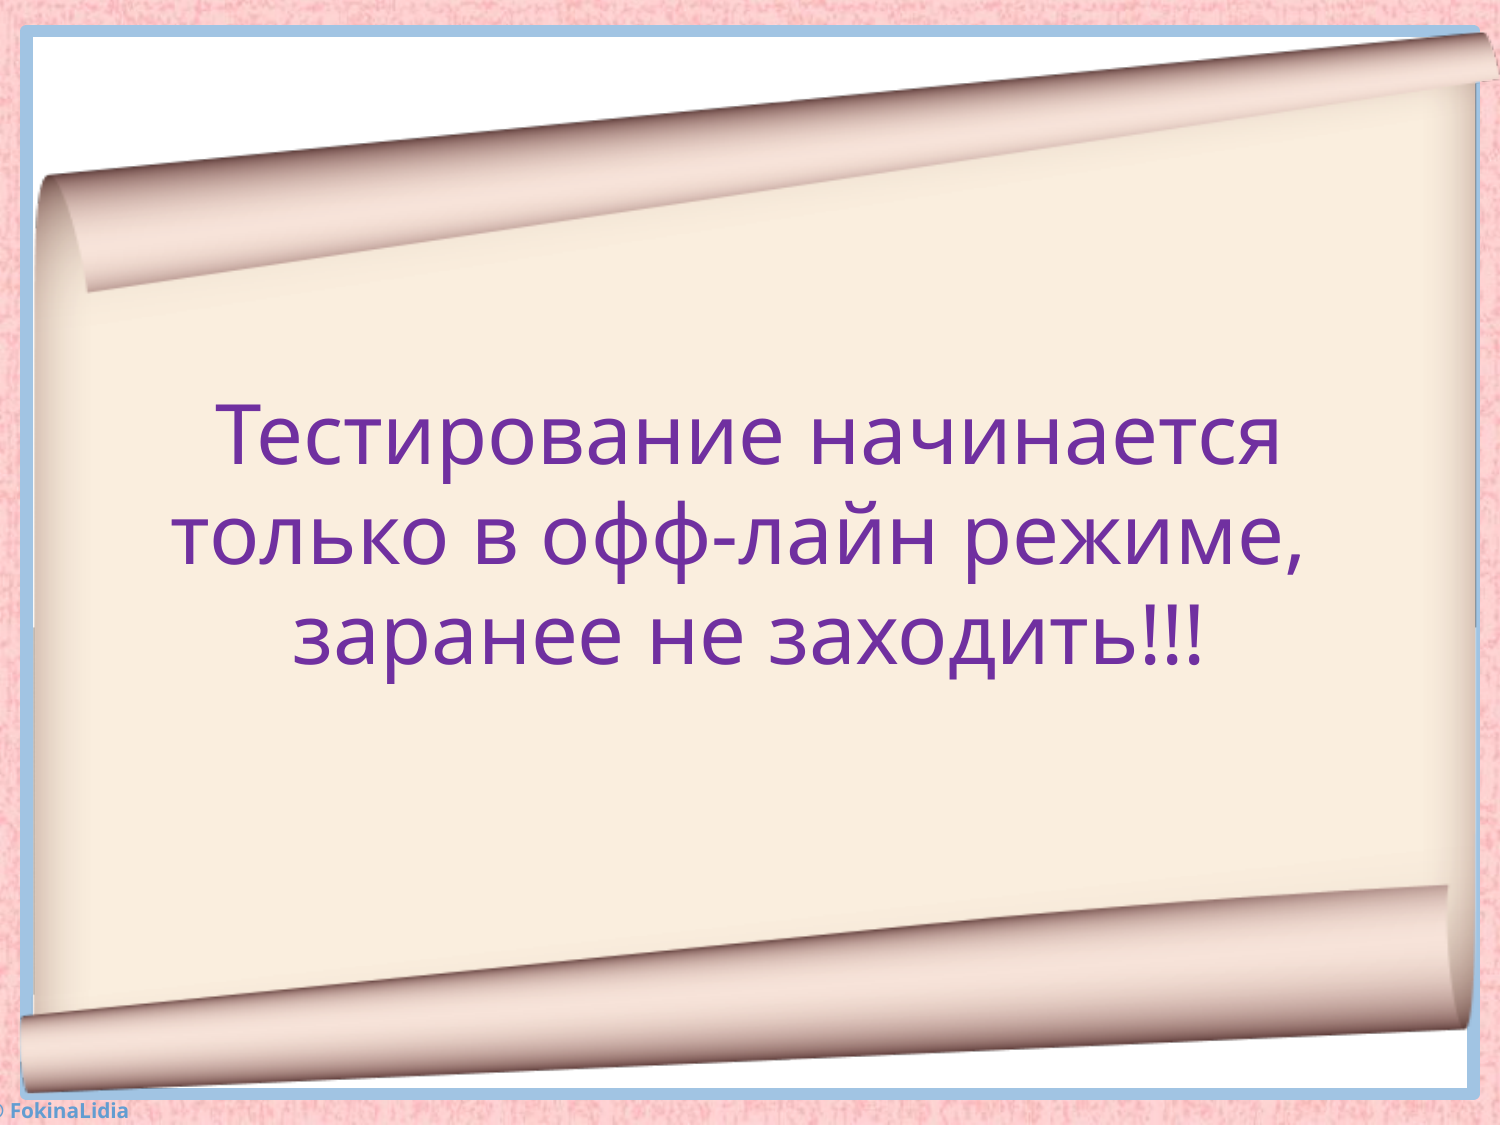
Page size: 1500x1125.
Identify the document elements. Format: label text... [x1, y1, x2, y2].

title Тестирование начинается только в офф-лайн режиме, заранее не заходить!!! [75, 373, 1426, 858]
picture [0, 0, 1500, 1125]
